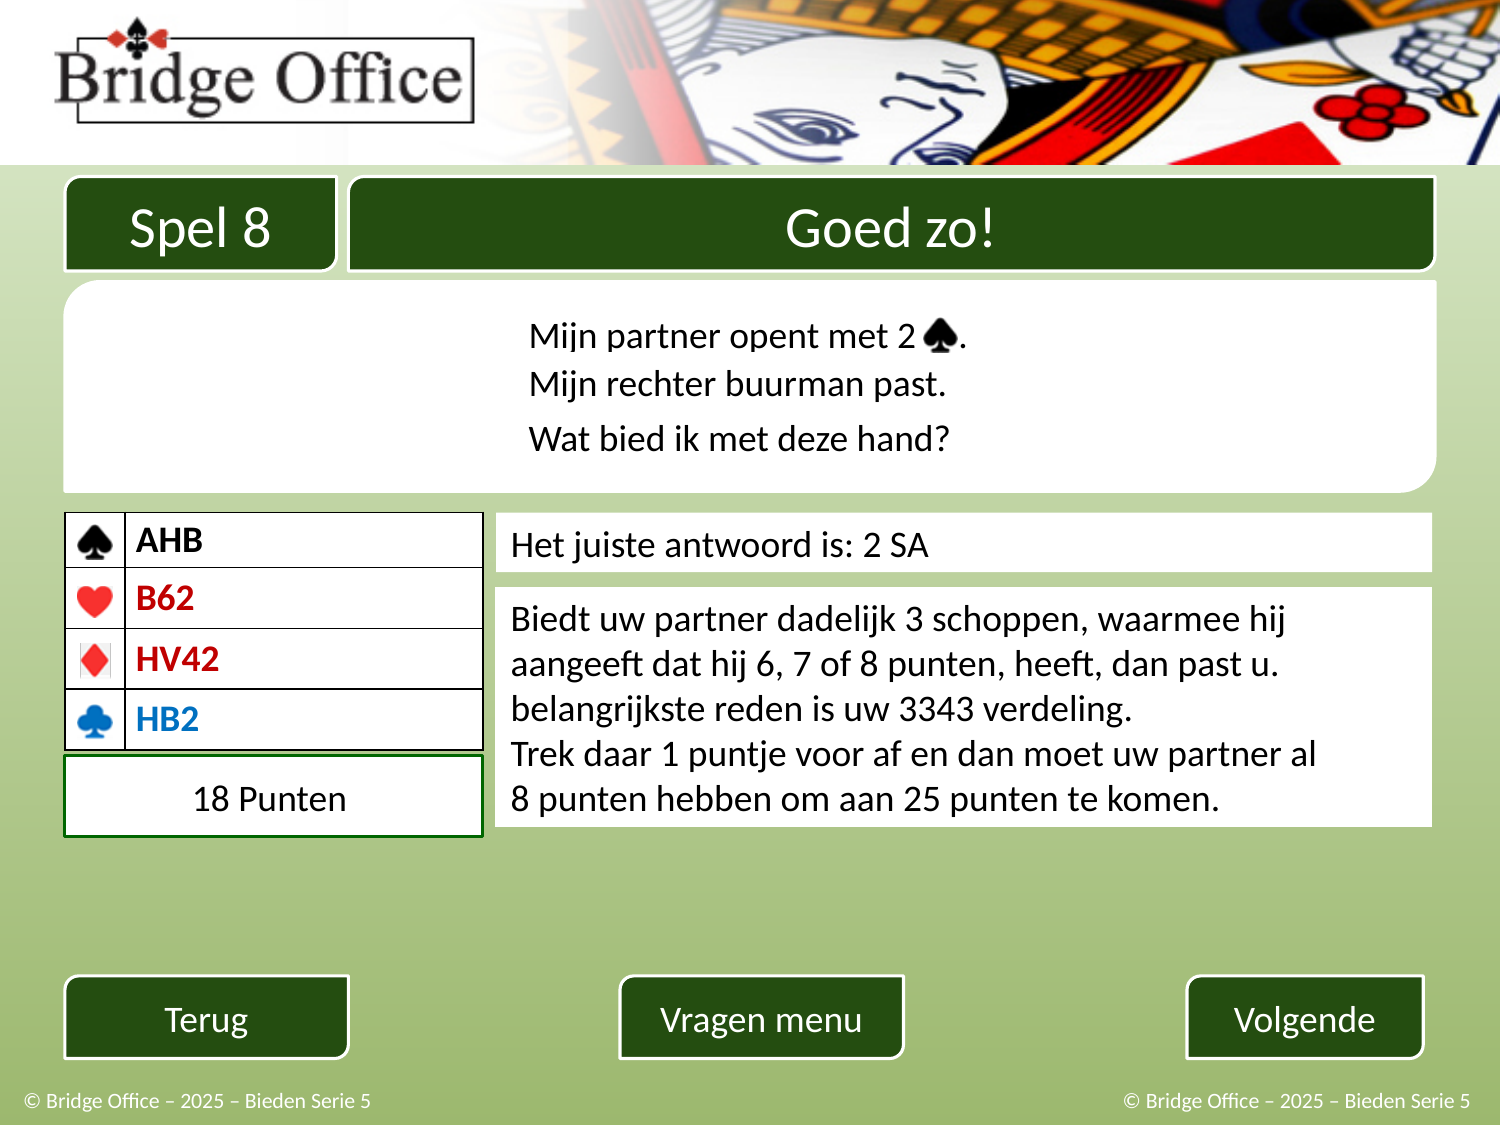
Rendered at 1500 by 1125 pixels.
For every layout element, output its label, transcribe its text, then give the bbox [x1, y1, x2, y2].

text_box Spel 8 [63, 179, 339, 273]
table_cell [66, 690, 124, 749]
picture [77, 524, 114, 561]
text_box Mijn partner opent met 2 . [513, 303, 1022, 364]
text_box 18 Punten [63, 754, 484, 838]
table_cell [66, 629, 124, 688]
text_box © Bridge Office – 2025 – Bieden Serie 5 [1107, 1079, 1500, 1121]
text_box Volgende [1185, 974, 1425, 1061]
picture [77, 585, 114, 618]
table_cell [66, 568, 124, 628]
text_box [63, 280, 1437, 493]
text_box Biedt uw partner dadelijk 3 schoppen, waarmee hij aangeeft dat hij 6, 7 of 8 punten, heeft, dan past u. belangrijkste reden is uw 3343 verdeling. Trek daar 1 puntje voor af en dan moet uw partner al 8 punten hebben om aan 25 punten te komen. [495, 587, 1432, 827]
text_box Vragen menu [618, 974, 906, 1061]
text_box Mijn rechter buurman past. [513, 352, 987, 406]
table_cell B62 [126, 568, 482, 628]
text_box Goed zo! [346, 179, 1437, 273]
text_box Wat bied ik met deze hand? [513, 406, 987, 467]
picture [77, 703, 114, 740]
picture [922, 317, 959, 353]
table_cell HV42 [126, 629, 482, 688]
table_header [66, 513, 124, 567]
table_cell HB2 [126, 690, 482, 749]
table_header AHB [126, 513, 482, 567]
text_box Terug [63, 974, 350, 1061]
text_box © Bridge Office – 2025 – Bieden Serie 5 [8, 1079, 393, 1121]
text_box Het juiste antwoord is: 2 SA [496, 512, 1433, 573]
picture [0, 0, 1500, 166]
picture [77, 643, 114, 679]
